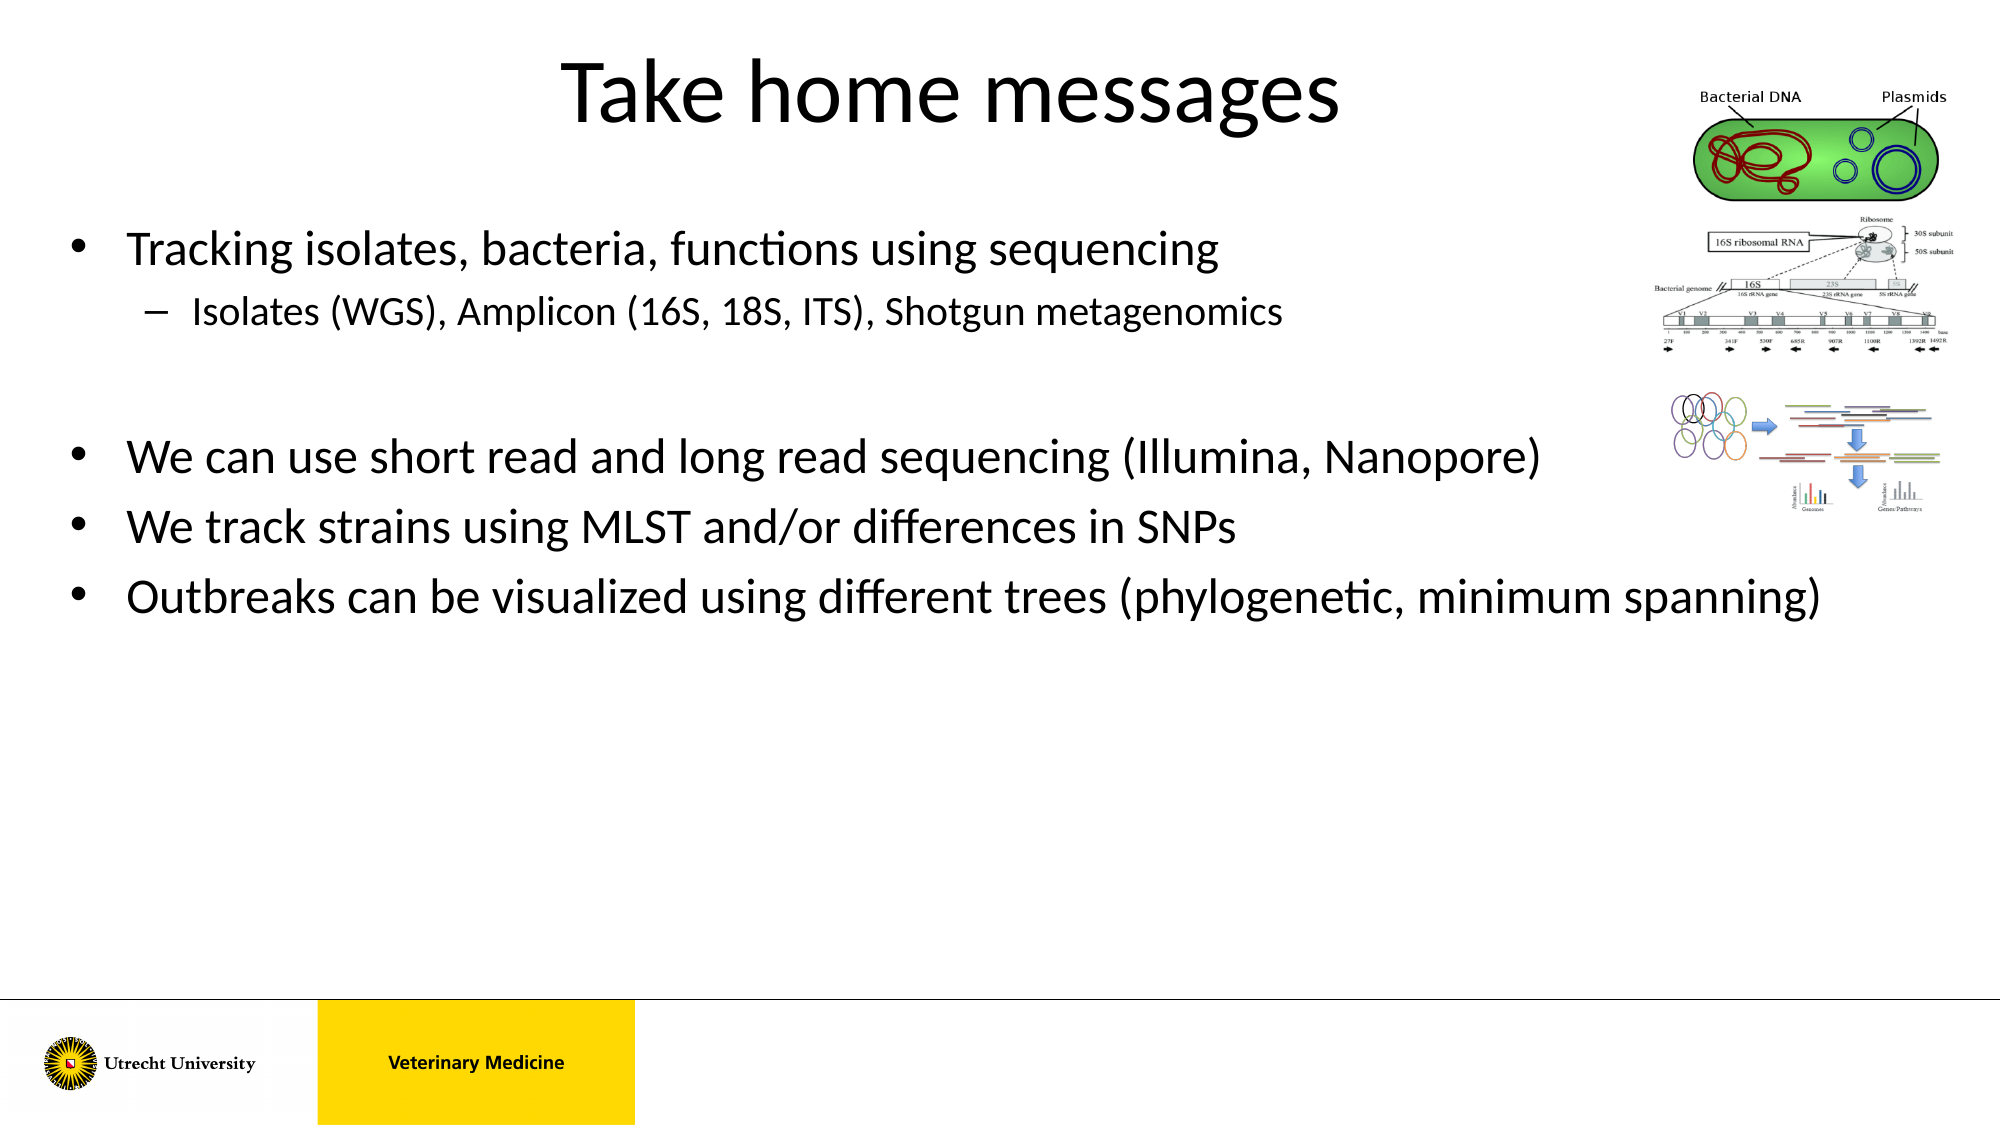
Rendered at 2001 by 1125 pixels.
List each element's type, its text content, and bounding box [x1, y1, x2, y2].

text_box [1649, 215, 1965, 512]
list Tracking isolates, bacteria, functions using sequencing Isolates (WGS), Amplicon (16S, 18S, ITS), Shotgun metagenomics We can use short read and long read sequencing (Illumina, Nanopore) We track strains using MLST and/or differences in SNPs Outbreaks can be visualized using different trees (phylogenetic, minimum spanning) [55, 208, 1855, 951]
title Take home messages [51, 0, 1852, 180]
picture [1688, 86, 1949, 209]
picture [0, 1000, 635, 1125]
